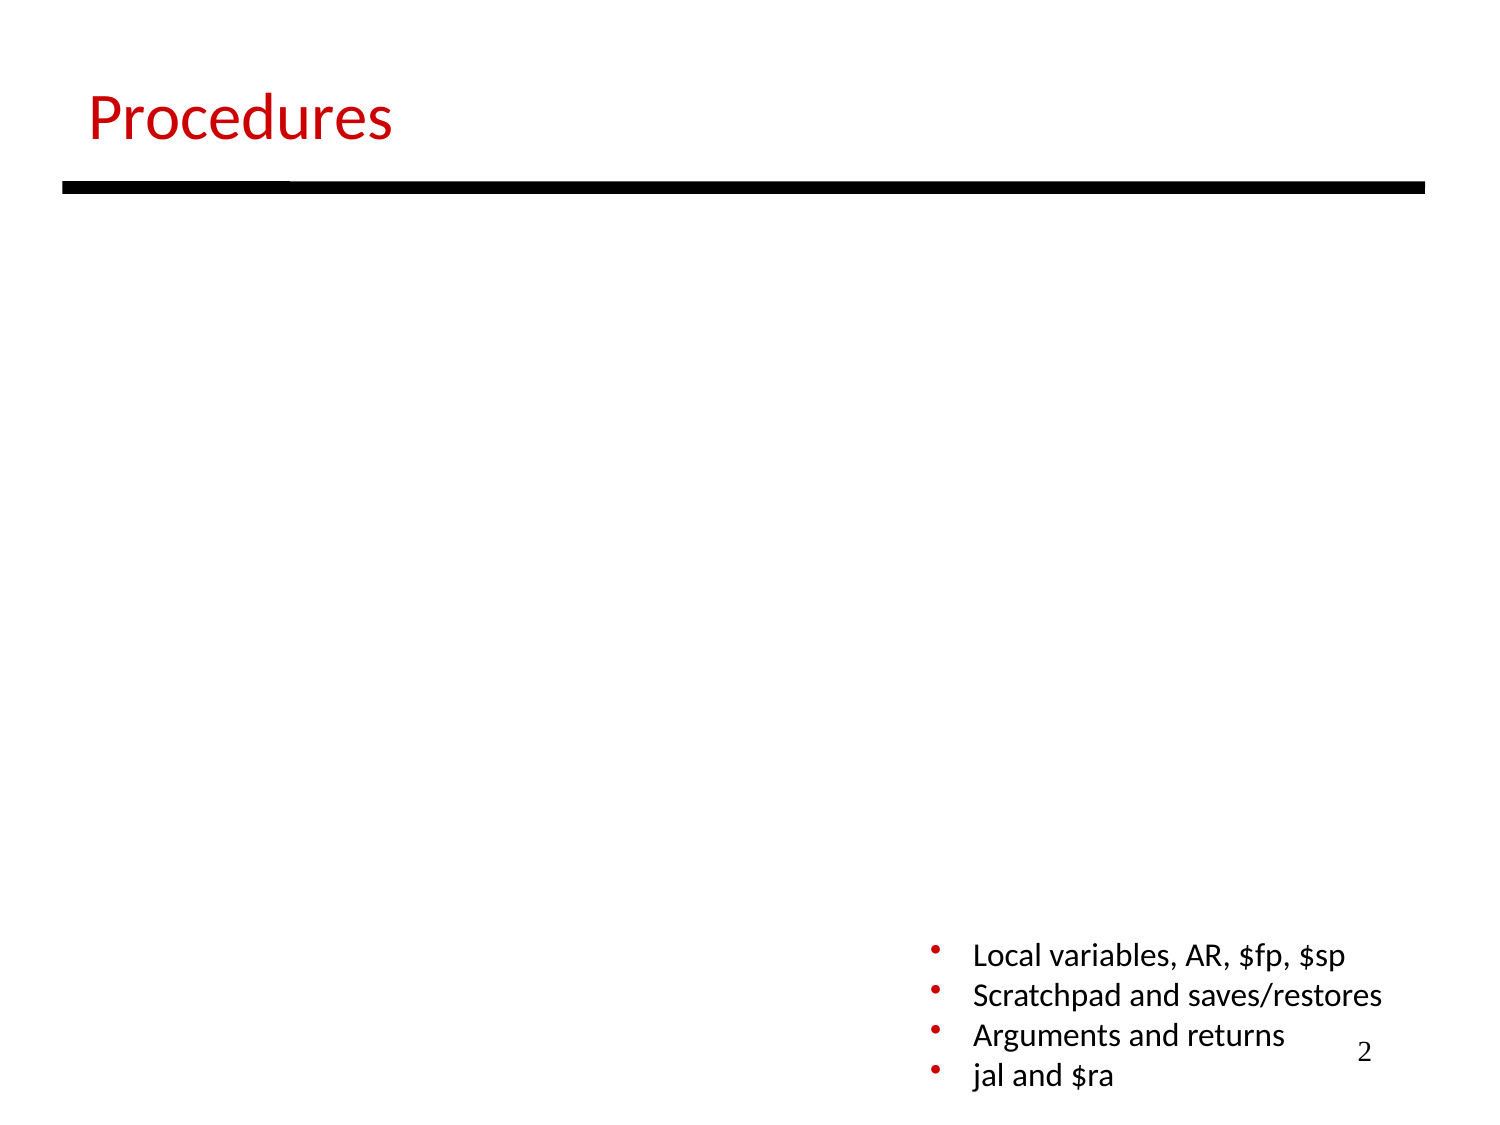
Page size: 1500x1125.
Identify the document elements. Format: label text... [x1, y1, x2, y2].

text_box Local variables, AR, $fp, $sp Scratchpad and saves/restores Arguments and returns jal and $ra [915, 925, 1398, 1101]
text_box Procedures [73, 65, 409, 160]
